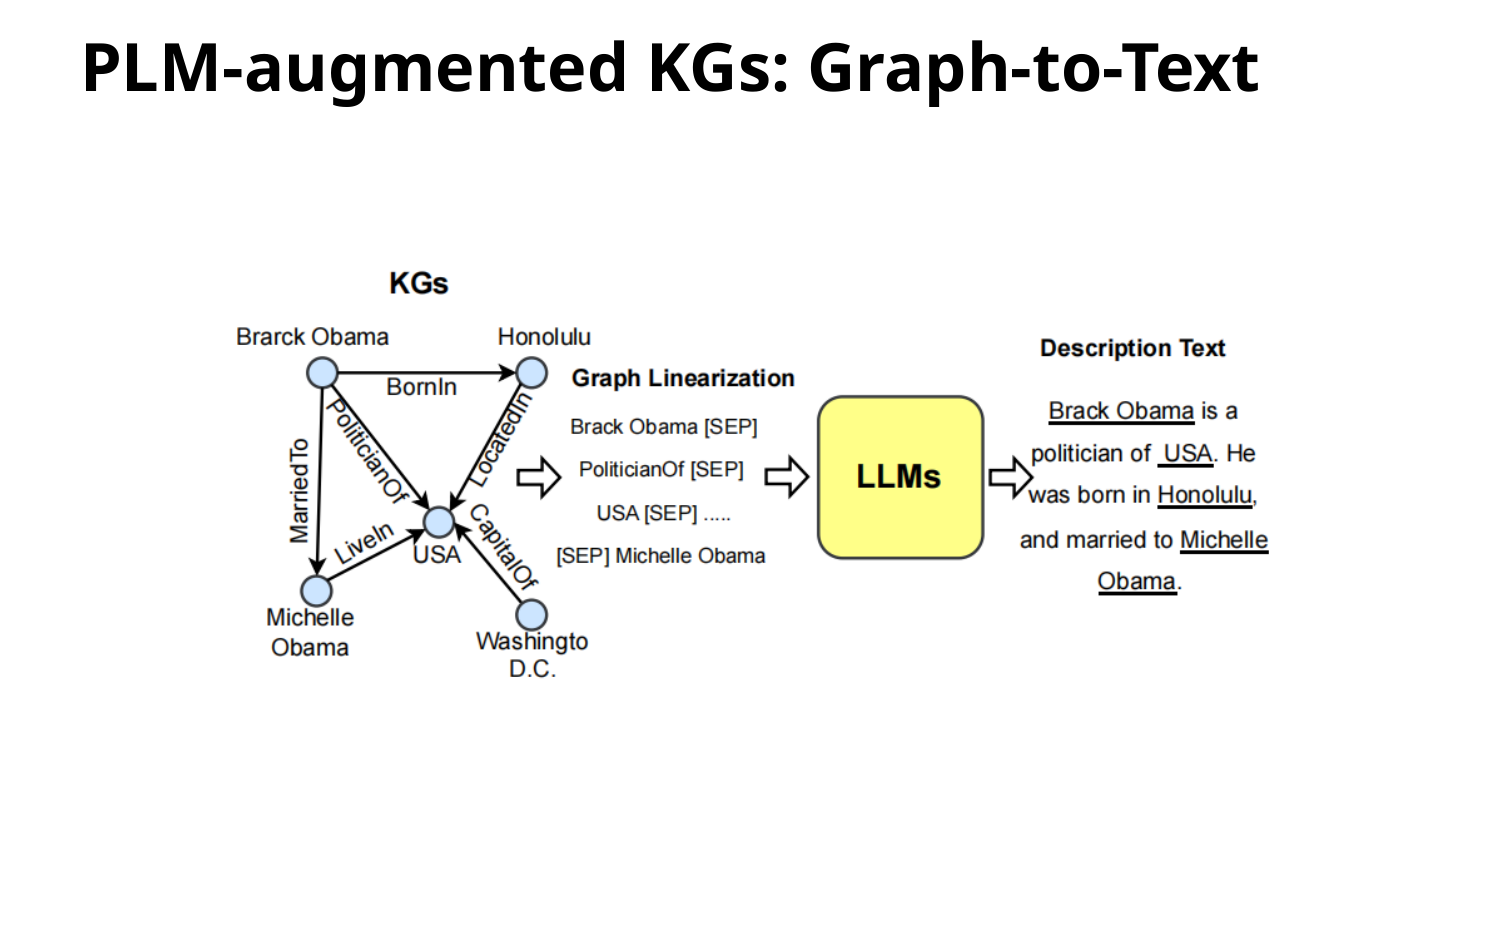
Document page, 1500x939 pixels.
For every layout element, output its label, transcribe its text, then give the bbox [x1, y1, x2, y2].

picture [226, 251, 1274, 687]
title PLM-augmented KGs: Graph-to-Text [64, 6, 1447, 125]
